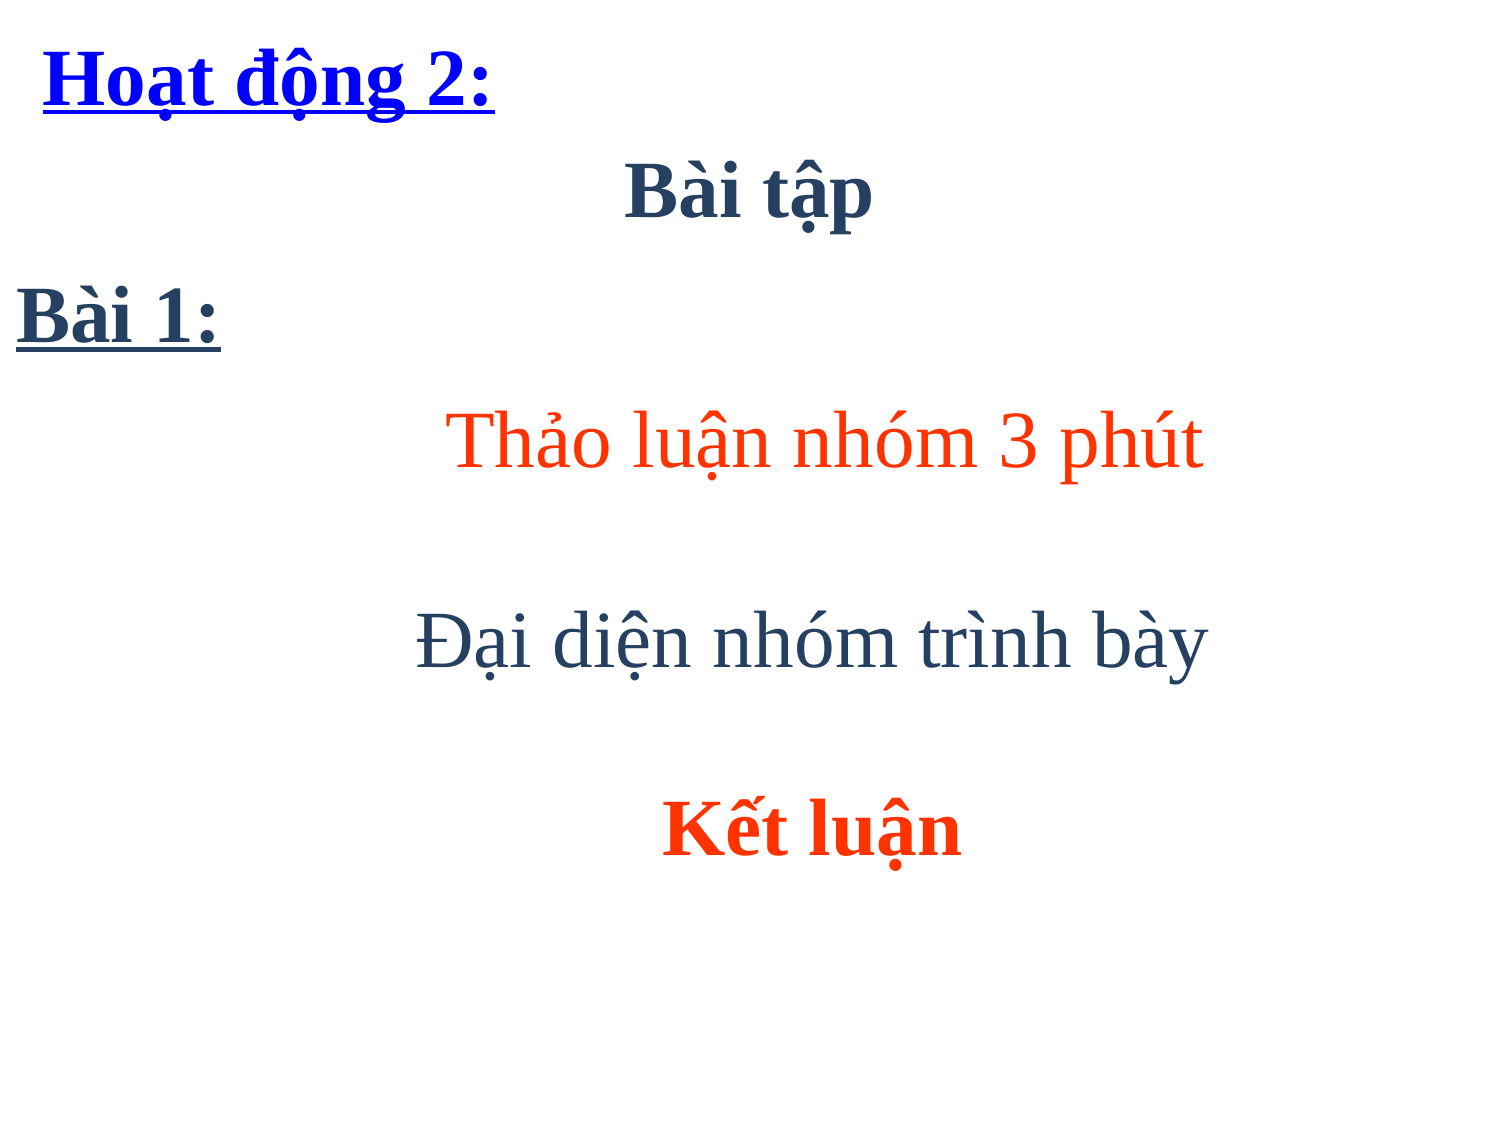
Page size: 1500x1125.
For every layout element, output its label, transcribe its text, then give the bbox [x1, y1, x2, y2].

text_box Bài 1: [0, 262, 238, 380]
text_box Kết luận [187, 774, 1438, 893]
text_box Thảo luận nhóm 3 phút [200, 387, 1450, 505]
text_box Bài tập [125, 137, 1375, 255]
text_box Hoạt động 2: [0, 24, 538, 143]
text_box Đại diện nhóm trình bày [187, 587, 1438, 705]
